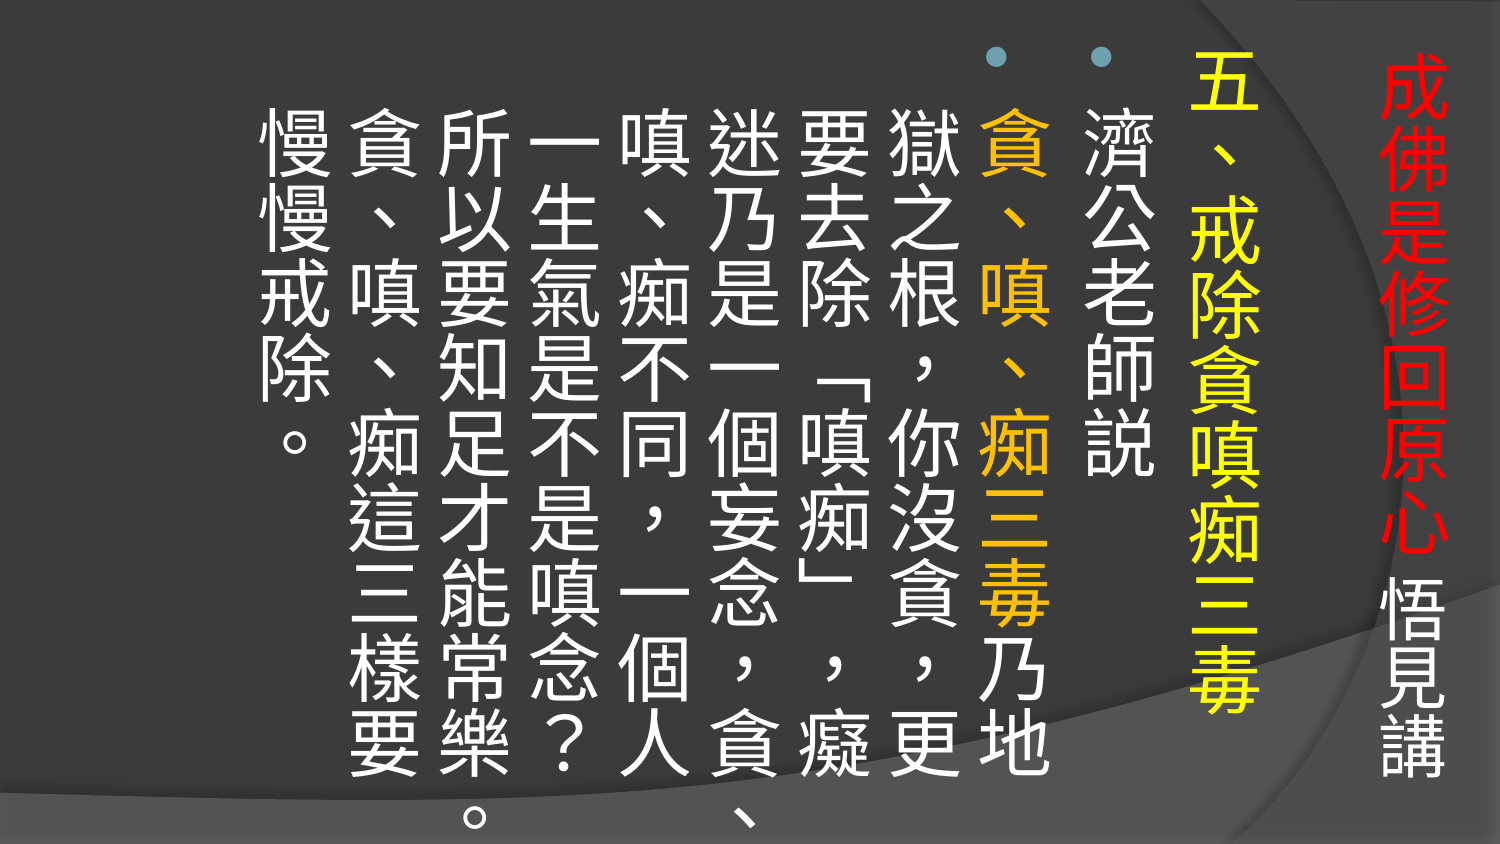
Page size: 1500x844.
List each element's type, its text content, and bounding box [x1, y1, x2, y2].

list 五、戒除貪嗔痴三毒 濟公老師説 貪、嗔、痴三毒乃地獄之根，你沒貪，更要去除「嗔痴」，癡迷乃是一個妄念，貪、嗔、痴不同，一個人一生氣是不是嗔念？所以要知足才能常樂。貪、嗔、痴這三樣要慢慢戒除。 [29, 21, 1353, 825]
title 成佛是修回原心 悟見講 [1352, 20, 1473, 812]
